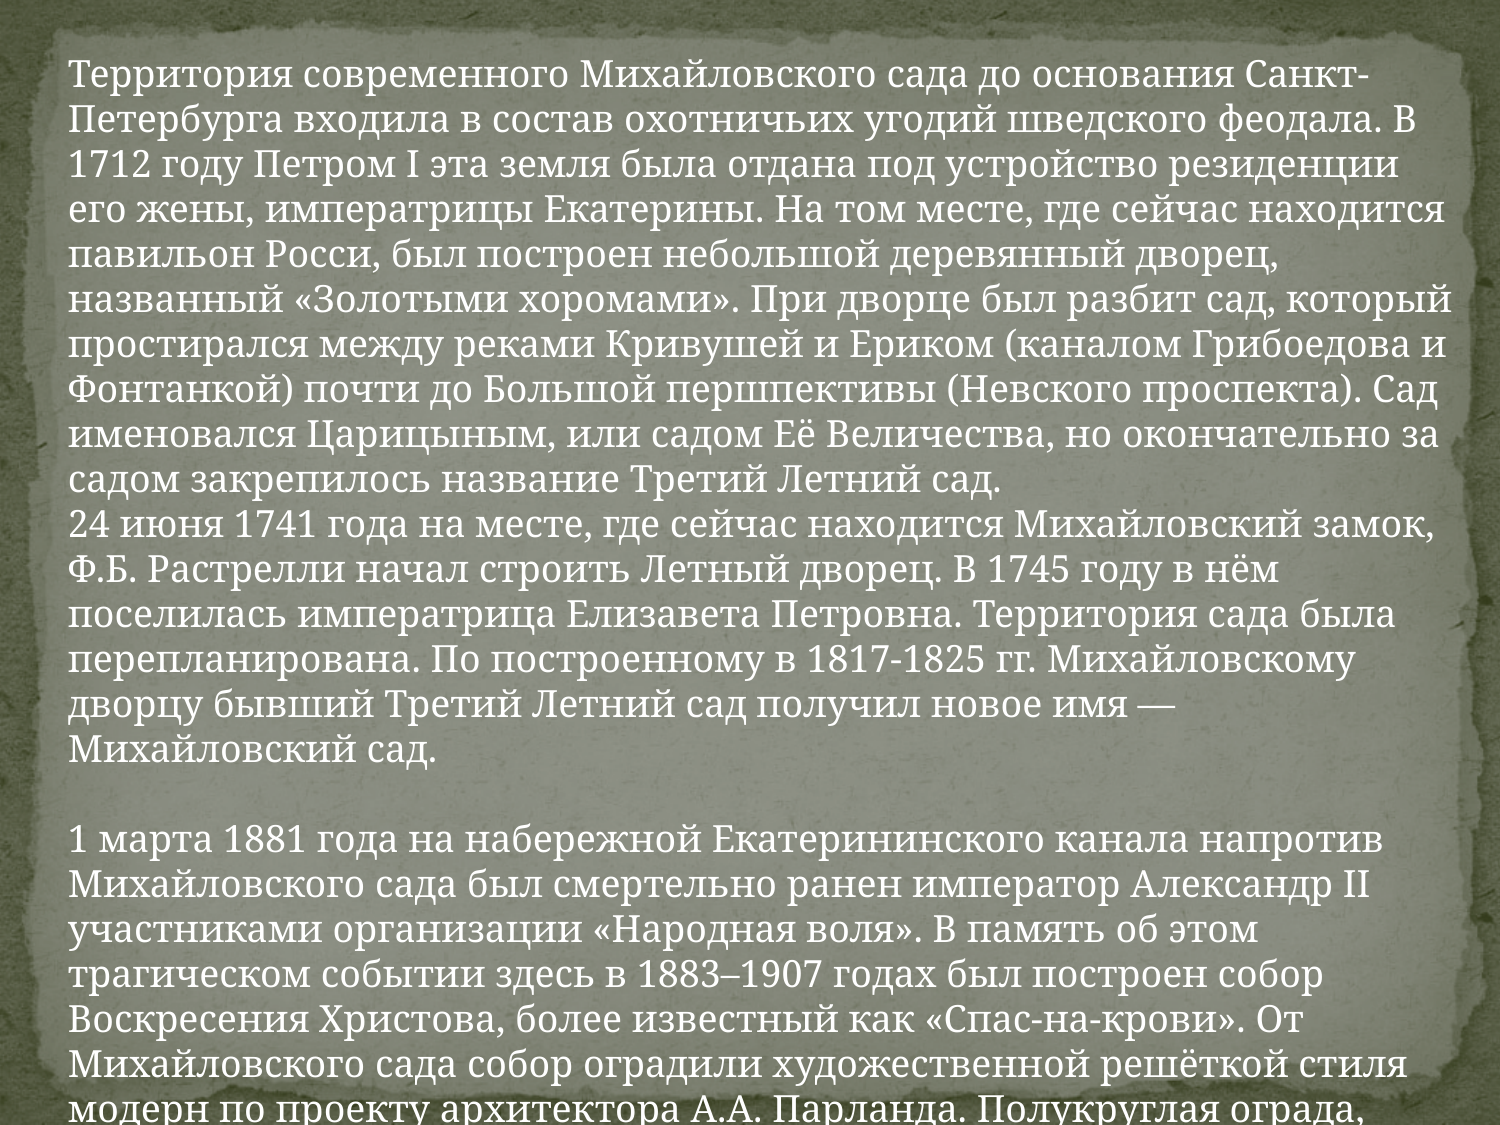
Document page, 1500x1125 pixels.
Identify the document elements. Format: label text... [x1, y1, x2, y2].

text_box Территория современного Михайловского сада до основания Санкт-Петербурга входила в состав охотничьих угодий шведского феодала. В 1712 году Петром I эта земля была отдана под устройство резиденции его жены, императрицы Екатерины. На том месте, где сейчас находится павильон Росси, был построен небольшой деревянный дворец, названный «Золотыми хоромами». При дворце был разбит сад, который простирался между реками Кривушей и Ериком (каналом Грибоедова и Фонтанкой) почти до Большой першпективы (Невского проспекта). Сад именовался Царицыным, или садом Её Величества, но окончательно за садом закрепилось название Третий Летний сад. 24 июня 1741 года на месте, где сейчас находится Михайловский замок, Ф.Б. Растрелли начал строить Летный дворец. В 1745 году в нём поселилась императрица Елизавета Петровна. Территория сада была перепланирована. По построенному в 1817-1825 гг. Михайловскому дворцу бывший Третий Летний сад получил новое имя — Михайловский сад. 1 марта 1881 года на набережной Екатерининского канала напротив Михайловского сада был смертельно ранен император Александр II участниками организации «Народная воля». В память об этом трагическом событии здесь в 1883–1907 годах был построен собор Воскресения Христова, более известный как «Спас-на-крови». От Михайловского сада собор оградили художественной решёткой стиля модерн по проекту архитектора А.А. Парланда. Полукруглая ограда, исполненная в 1903-1907 гг. на предприятии К. Винклера одна из самых красивых в Санкт-Петербурге. [53, 42, 1471, 1125]
